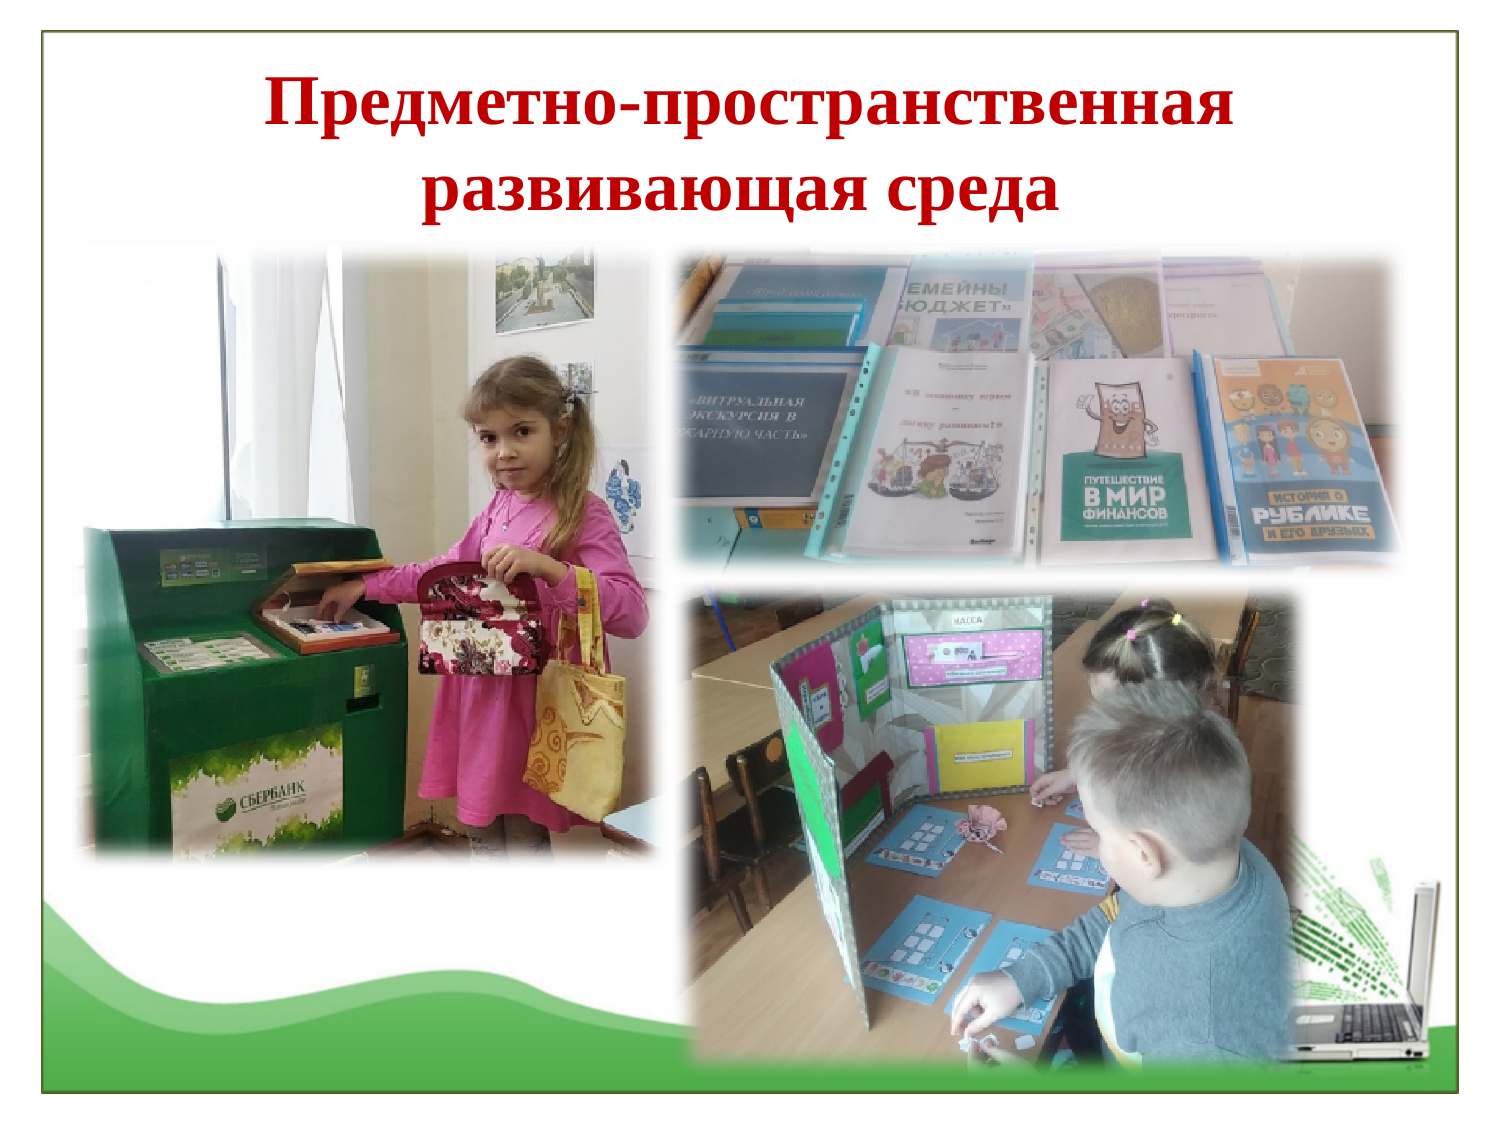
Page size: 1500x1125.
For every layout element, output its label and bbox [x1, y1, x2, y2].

list [41, 30, 1459, 1095]
picture [70, 240, 1408, 1081]
